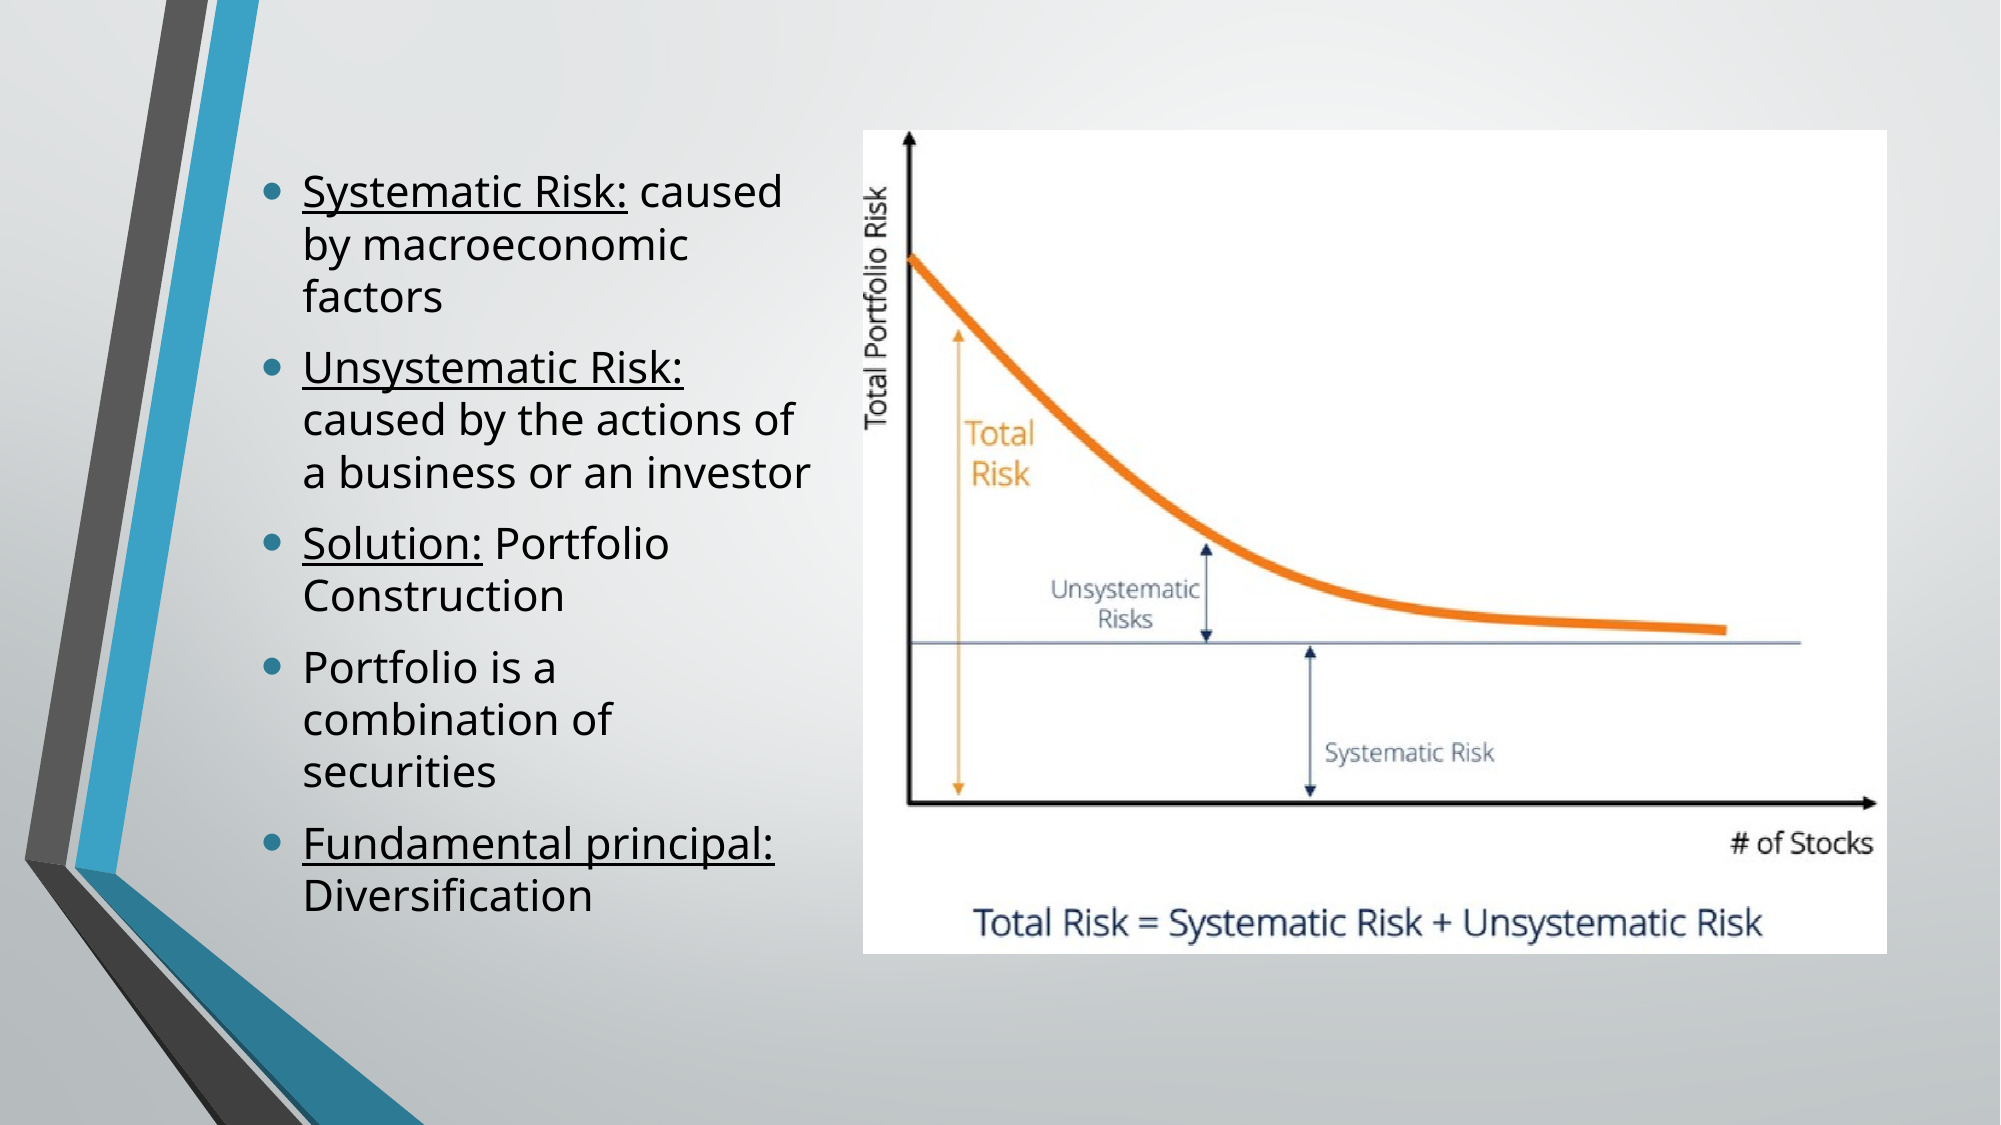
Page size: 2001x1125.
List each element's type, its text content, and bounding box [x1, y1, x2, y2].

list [863, 130, 1888, 954]
list Systematic Risk: caused by macroeconomic factors Unsystematic Risk: caused by the actions of a business or an investor Solution: Portfolio Construction Portfolio is a combination of securities Fundamental principal: Diversification [246, 131, 829, 954]
